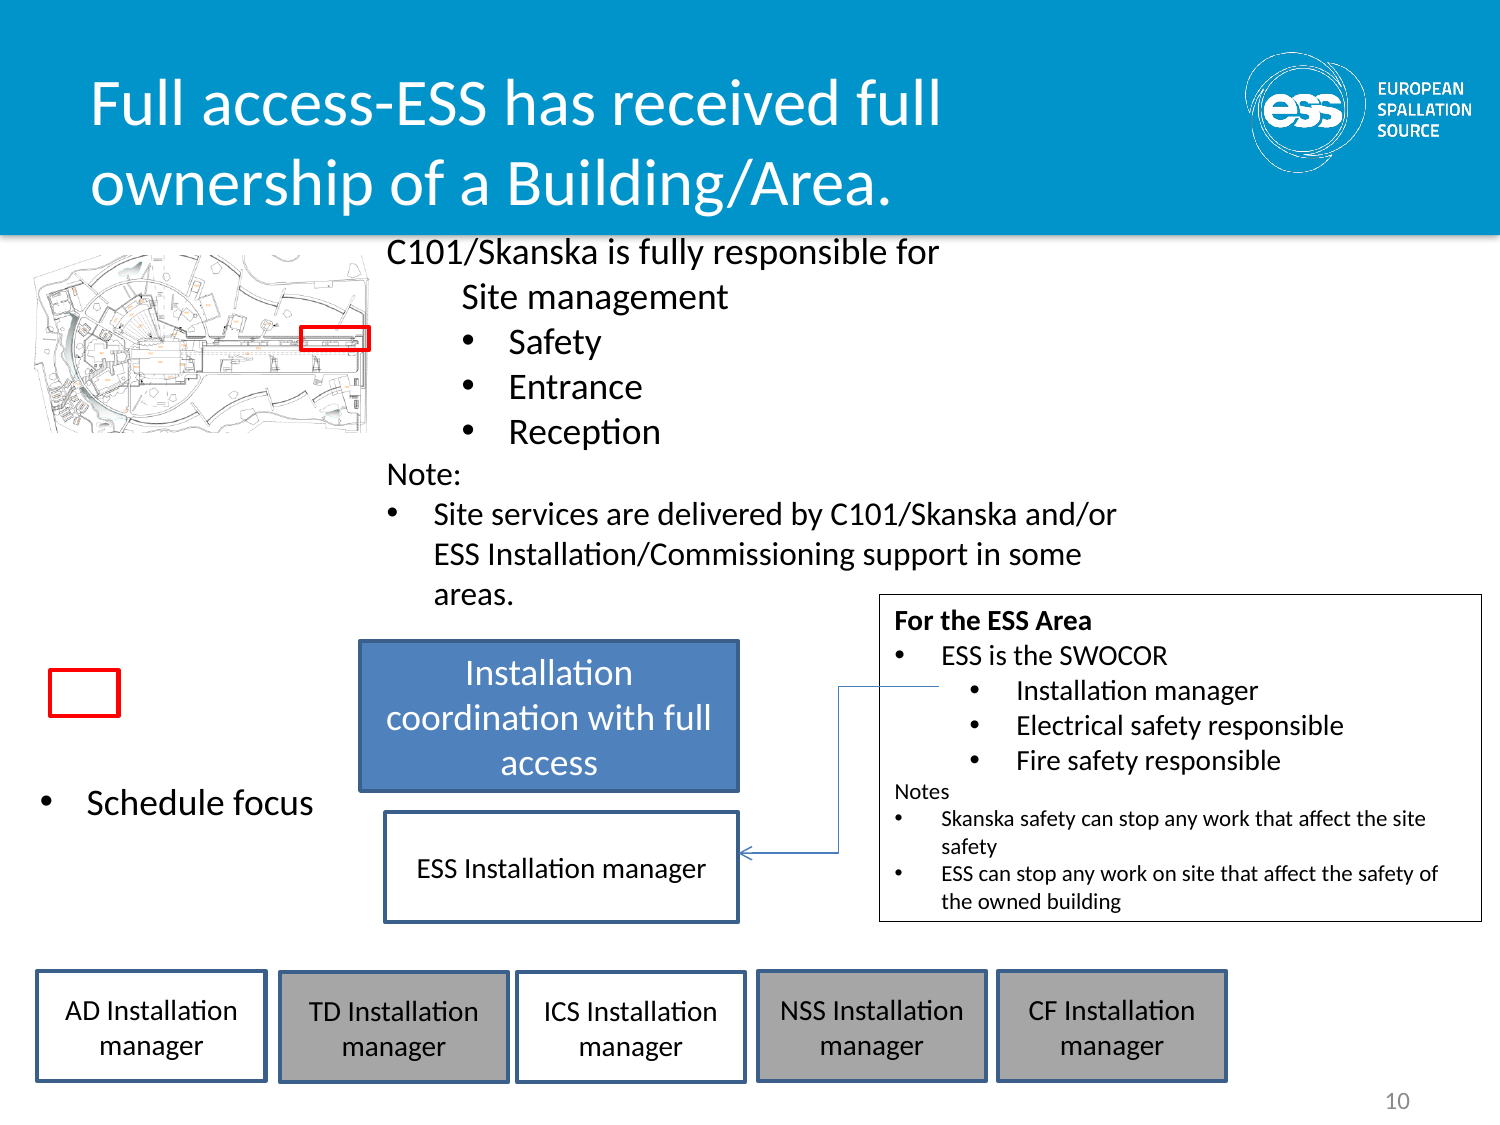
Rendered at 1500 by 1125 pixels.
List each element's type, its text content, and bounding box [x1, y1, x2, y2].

picture [1436, 104, 1444, 115]
picture [1264, 94, 1342, 127]
picture [1379, 83, 1385, 94]
text_box [48, 668, 121, 718]
picture [1400, 83, 1407, 94]
picture [1423, 83, 1430, 94]
picture [1422, 125, 1428, 134]
picture [1409, 104, 1415, 115]
picture [1454, 83, 1458, 94]
text_box NSS Installation manager [756, 969, 988, 1083]
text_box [737, 686, 940, 854]
text_box C101/Skanska is fully responsible for Site management Safety Entrance Reception Note: Site services are delivered by C101/Skanska and/or ESS Installation/Commissioning support in some areas. [371, 219, 1167, 665]
text_box AD Installation manager [35, 969, 268, 1083]
picture [1418, 104, 1423, 115]
picture [1443, 86, 1450, 93]
text_box TD Installation manager [278, 970, 510, 1084]
picture [23, 255, 382, 433]
title Full access-ESS has received full ownership of a Building/Area. [75, 45, 1247, 233]
picture [1432, 125, 1438, 136]
text_box ESS Installation manager [383, 810, 740, 924]
text_box Schedule focus [25, 770, 330, 876]
text_box For the ESS Area ESS is the SWOCOR Installation manager Electrical safety responsible Fire safety responsible Notes Skanska safety can stop any work that affect the site safety ESS can stop any work on site that affect the safety of the owned building [879, 594, 1482, 922]
text_box Installation coordination with full access [358, 639, 740, 793]
slide_number 10 [1074, 1069, 1425, 1125]
picture [1398, 109, 1406, 115]
text_box CF Installation manager [996, 969, 1228, 1083]
picture [1389, 104, 1393, 115]
text_box ICS Installation manager [515, 970, 747, 1084]
